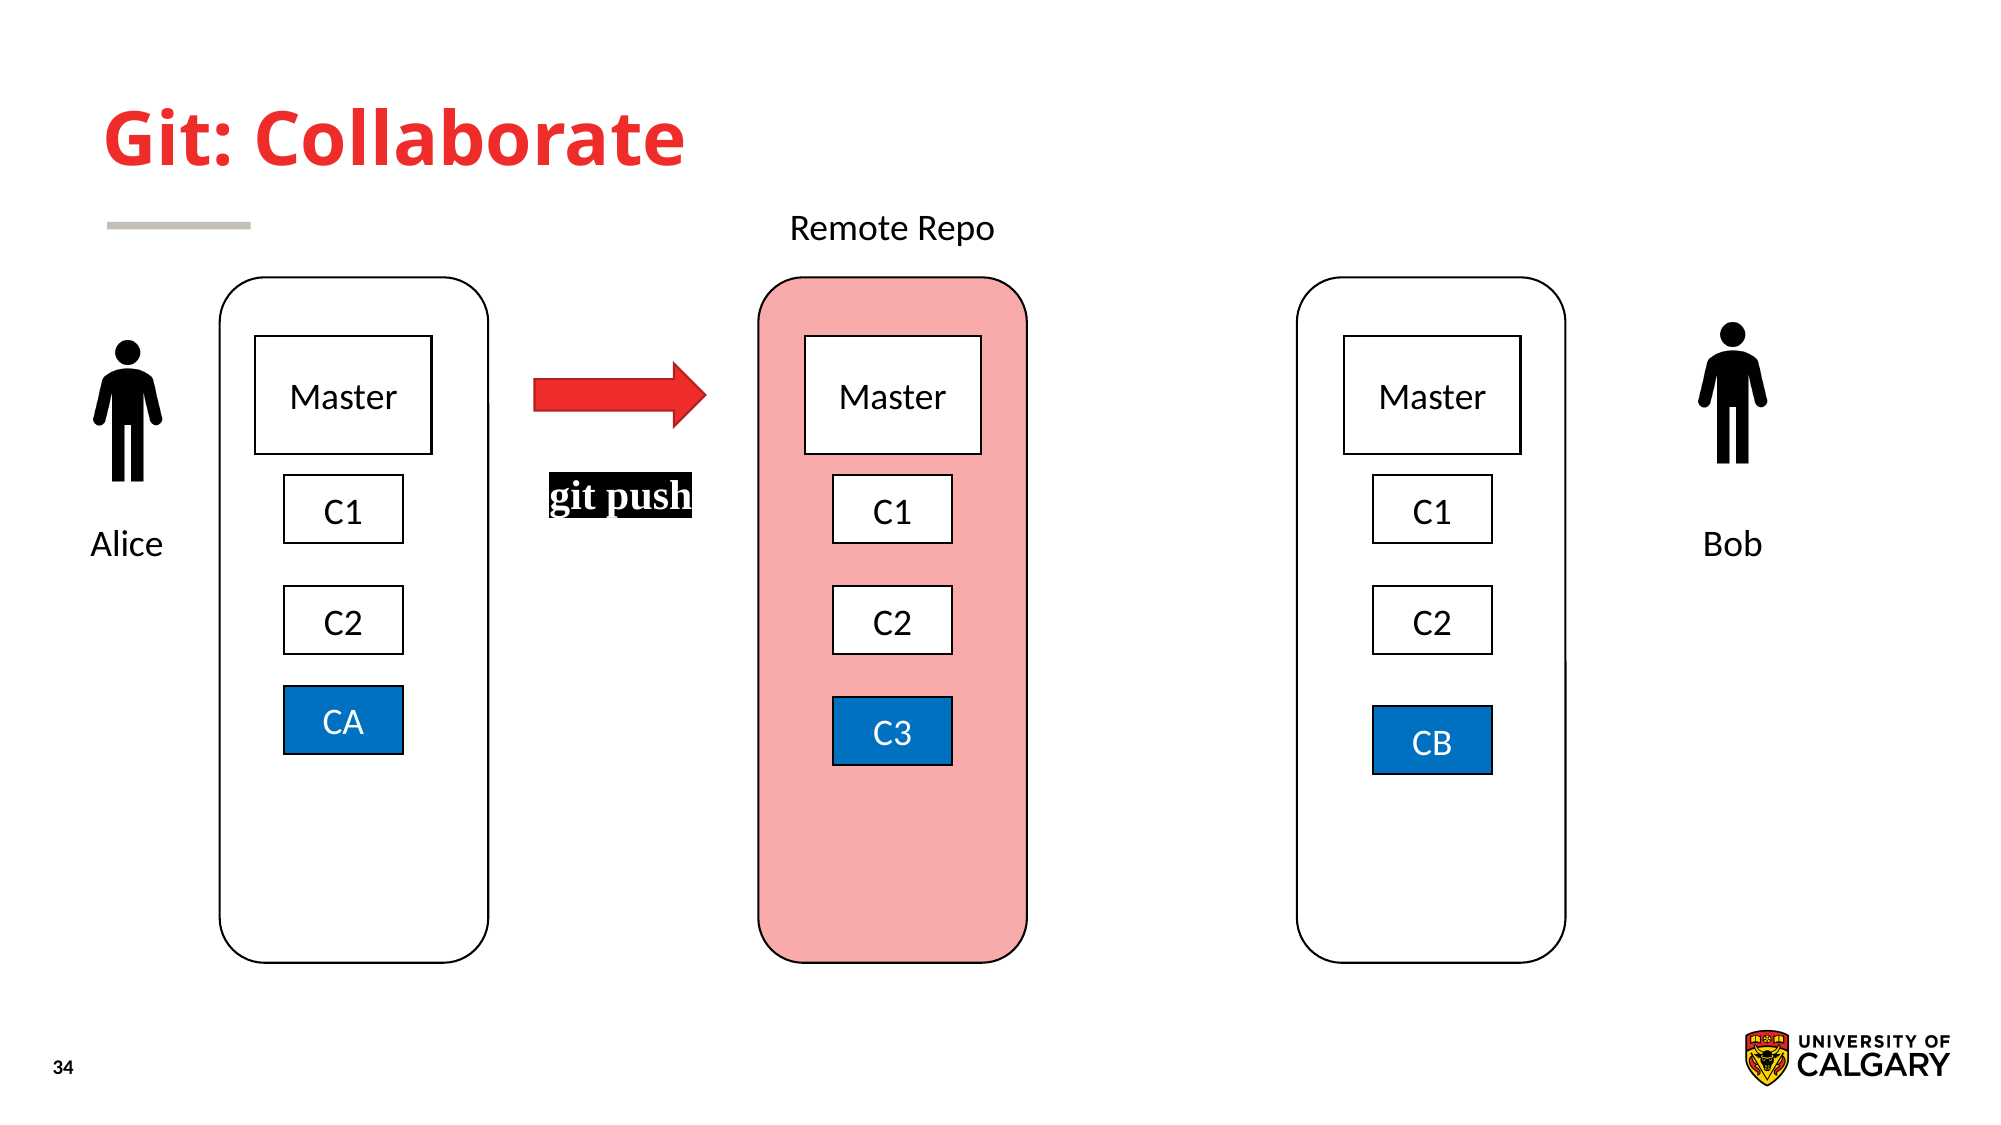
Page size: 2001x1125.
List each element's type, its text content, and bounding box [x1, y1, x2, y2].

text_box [804, 335, 981, 654]
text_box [255, 335, 432, 654]
text_box Remote Repo [758, 195, 1027, 256]
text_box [219, 277, 1566, 963]
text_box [1344, 335, 1521, 654]
picture [1722, 1012, 1973, 1099]
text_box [34, 335, 220, 573]
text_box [1643, 317, 1822, 573]
title Git: Collaborate [87, 60, 1774, 222]
